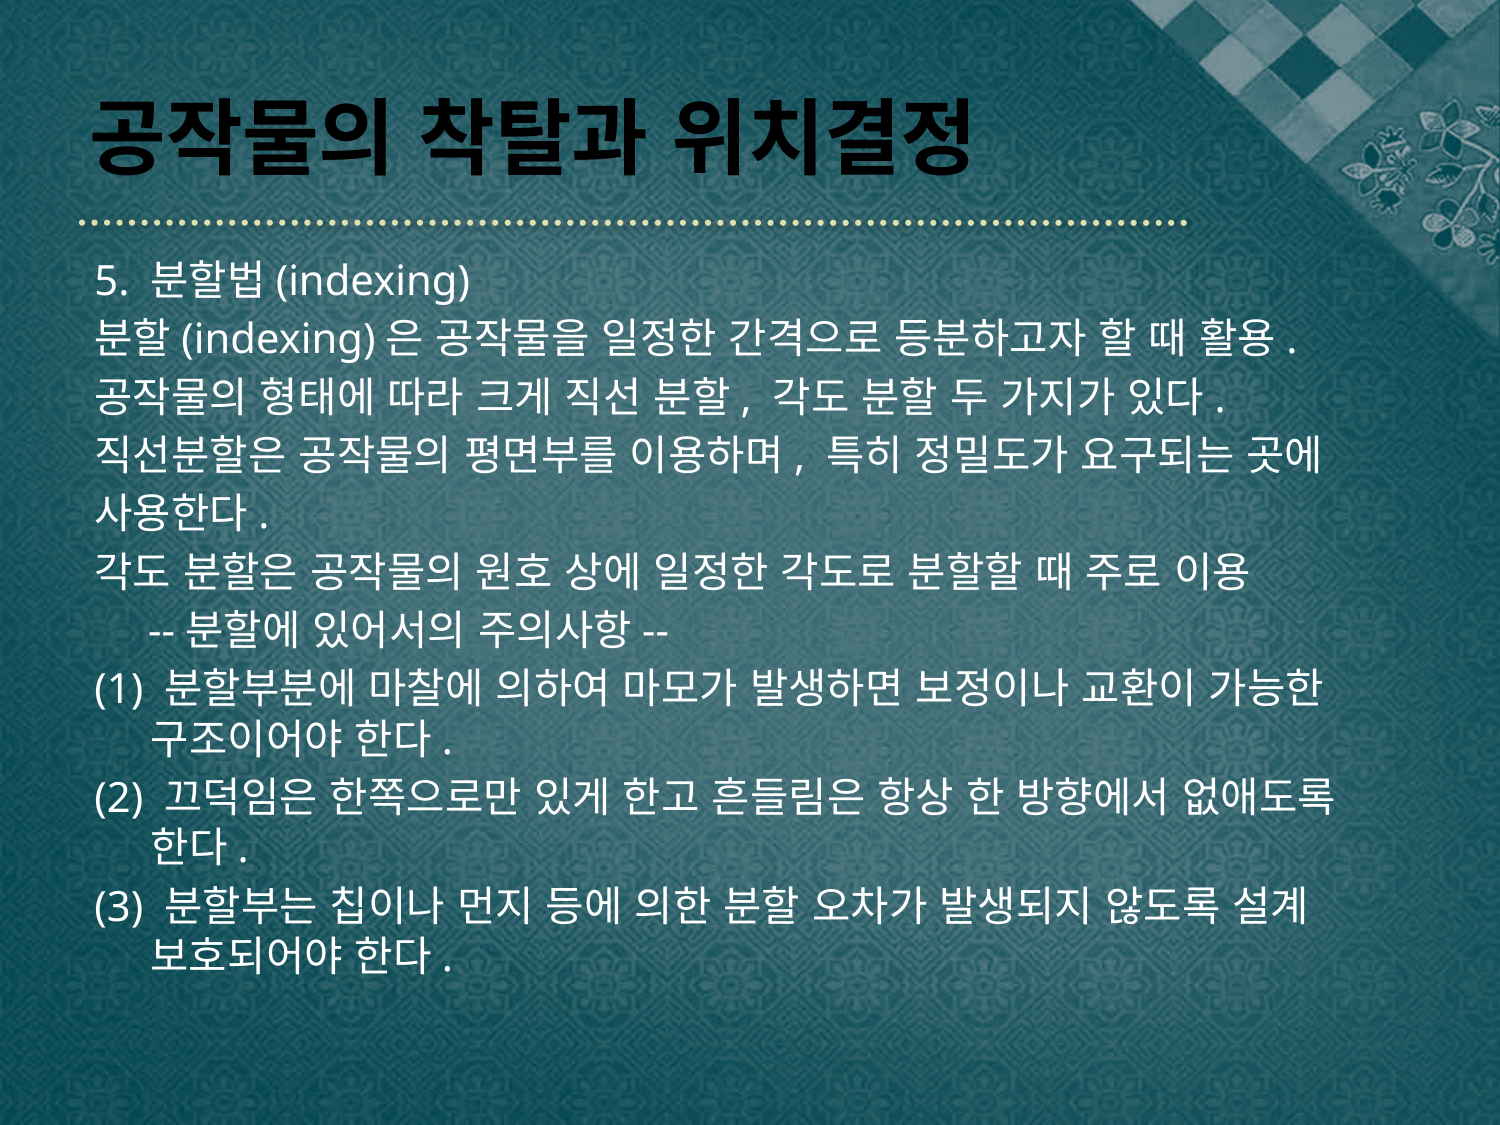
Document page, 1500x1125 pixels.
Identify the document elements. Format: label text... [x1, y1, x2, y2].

title 공작물의 착탈과 위치결정 [75, 58, 1196, 211]
list 5. 분할법(indexing) 분할(indexing)은 공작물을 일정한 간격으로 등분하고자 할 때 활용. 공작물의 형태에 따라 크게 직선 분할, 각도 분할 두 가지가 있다. 직선분할은 공작물의 평면부를 이용하며, 특히 정밀도가 요구되는 곳에 사용한다. 각도 분할은 공작물의 원호 상에 일정한 각도로 분할할 때 주로 이용 --분할에 있어서의 주의사항-- (1) 분할부분에 마찰에 의하여 마모가 발생하면 보정이나 교환이 가능한 구조이어야 한다. (2) 끄덕임은 한쪽으로만 있게 한고 흔들림은 항상 한 방향에서 없애도록 한다. (3) 분할부는 칩이나 먼지 등에 의한 분할 오차가 발생되지 않도록 설계 보호되어야 한다. [79, 246, 1430, 1005]
